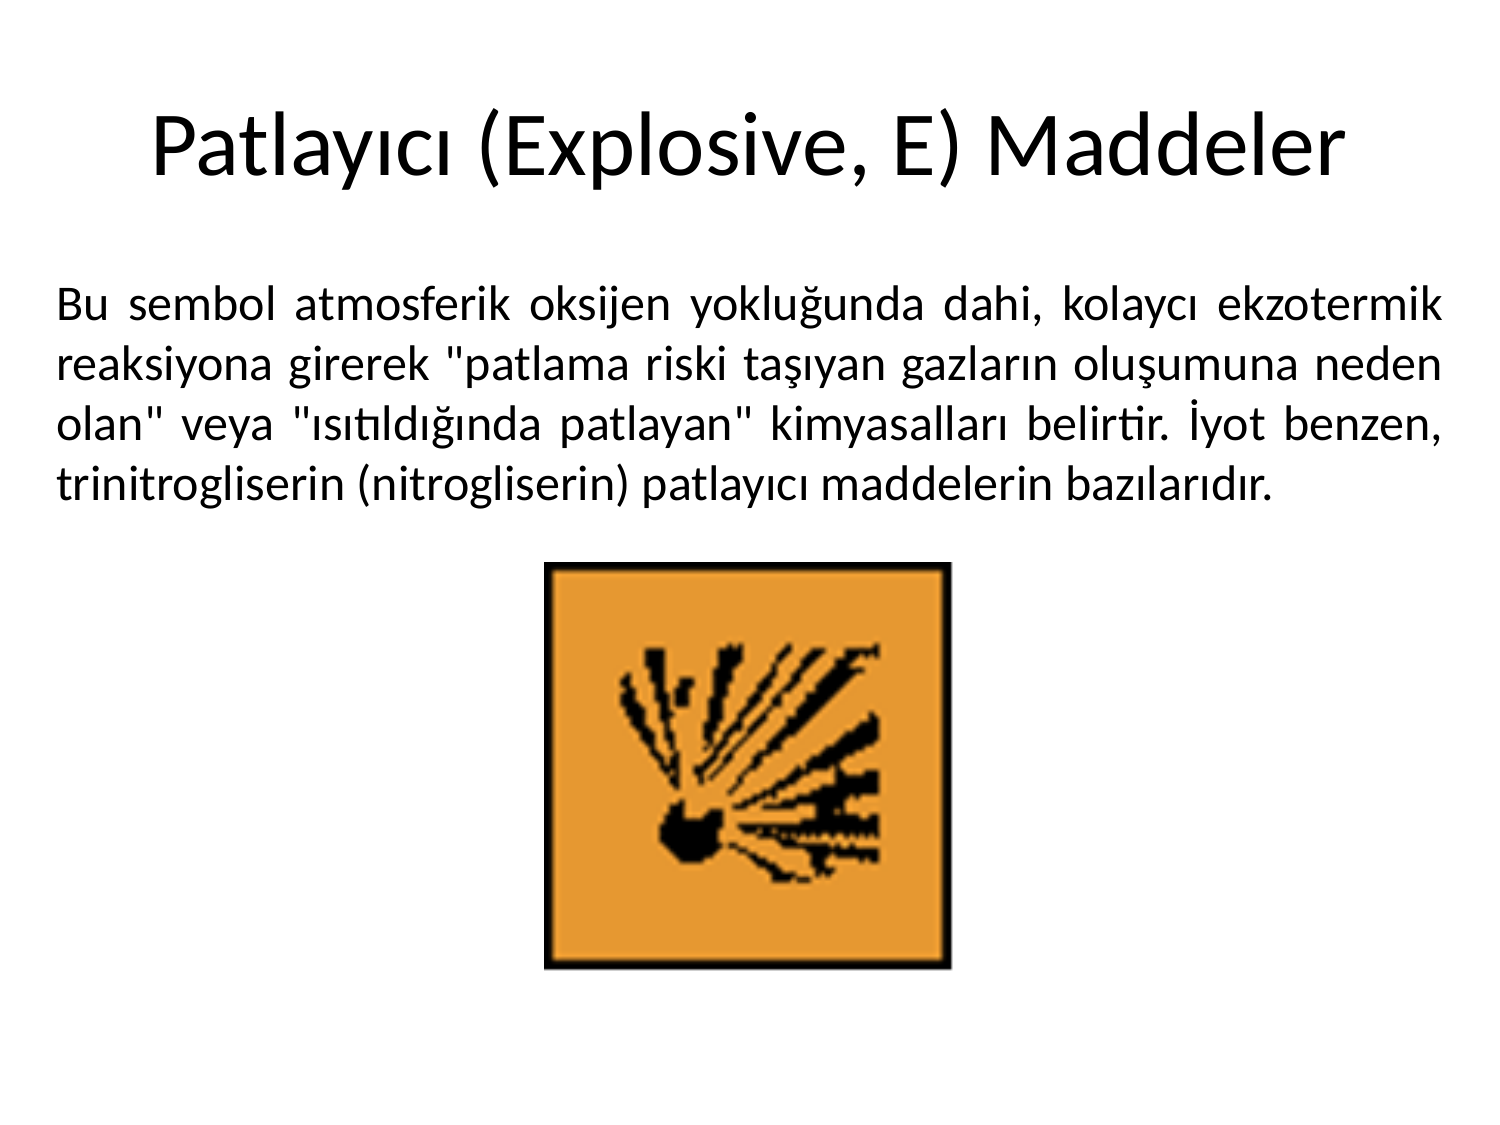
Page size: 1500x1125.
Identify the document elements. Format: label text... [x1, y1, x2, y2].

list Bu sembol atmosferik oksijen yokluğunda dahi, kolaycı ekzotermik reaksiyona girerek "patlama riski taşıyan gazların oluşumuna neden olan" veya "ısıtıldığında patlayan" kimyasalları belirtir. İyot benzen, trinitrogliserin (nitrogliserin) patlayıcı maddelerin bazılarıdır. [41, 262, 1459, 1005]
title Patlayıcı (Explosive, E) Maddeler [75, 45, 1425, 233]
picture [544, 562, 956, 974]
